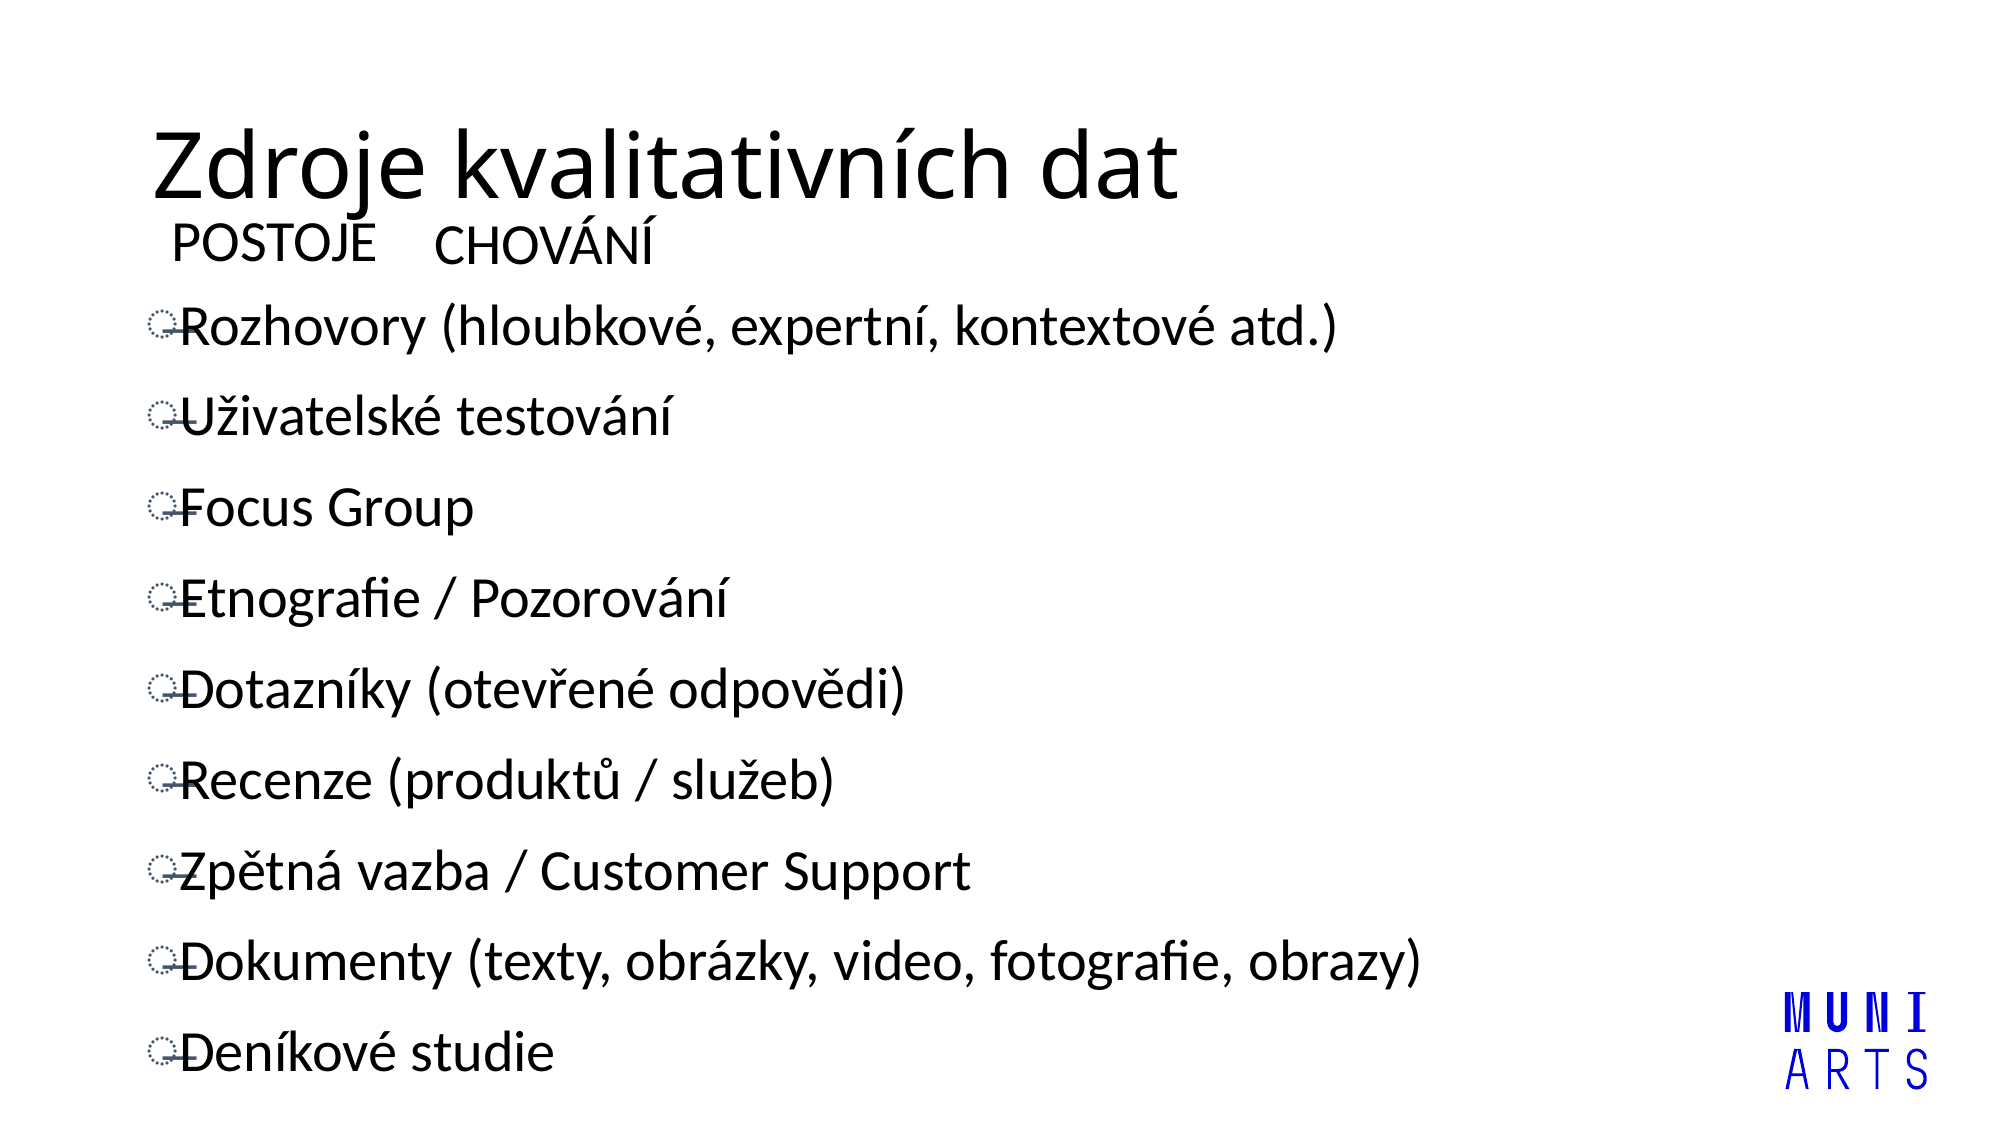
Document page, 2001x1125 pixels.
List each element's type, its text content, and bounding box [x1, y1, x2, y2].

text_box CHOVÁNÍ [419, 198, 671, 284]
list Rozhovory (hloubkové, expertní, kontextové atd.) Uživatelské testování Focus Group Etnografie / Pozorování Dotazníky (otevřené odpovědi) Recenze (produktů / služeb) Zpětná vazba / Customer Support Dokumenty (texty, obrázky, video, fotografie, obrazy) Deníkové studie [118, 279, 1469, 959]
title Zdroje kvalitativních dat [137, 59, 1863, 278]
text_box POSTOJE [157, 196, 394, 281]
